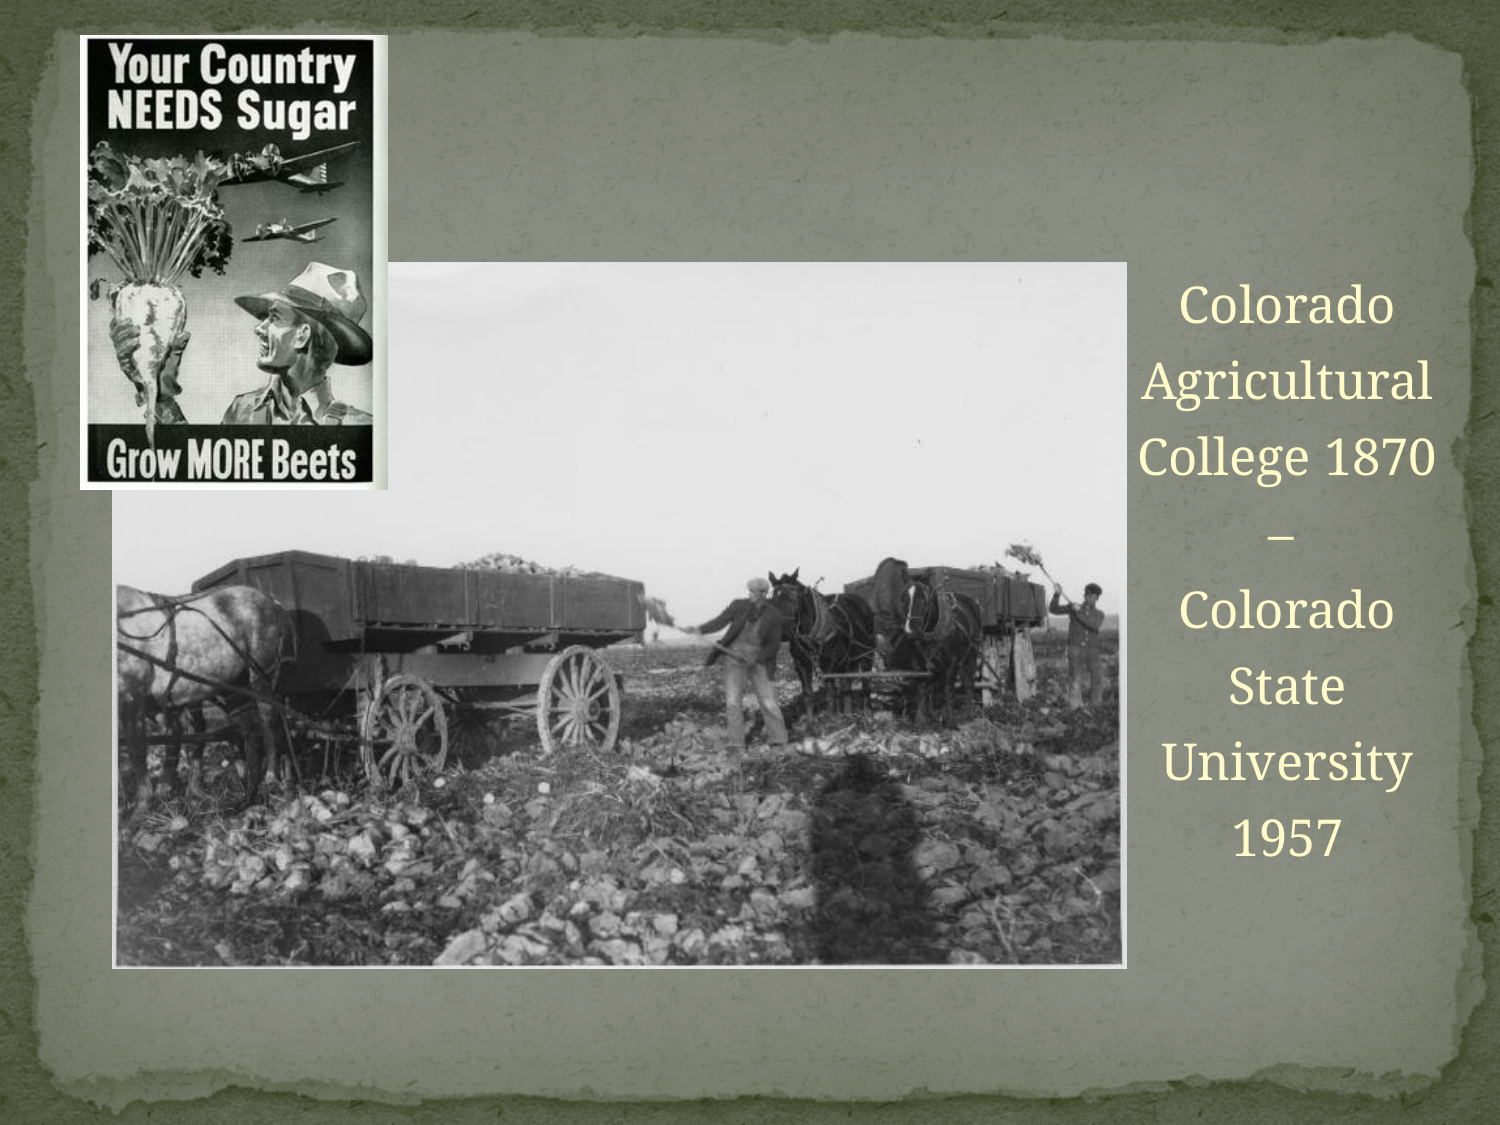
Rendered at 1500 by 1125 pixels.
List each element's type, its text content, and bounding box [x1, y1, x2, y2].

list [115, 264, 1126, 967]
list Colorado Agricultural College 1870 – Colorado State University 1957 [1112, 249, 1463, 875]
picture [80, 35, 388, 490]
